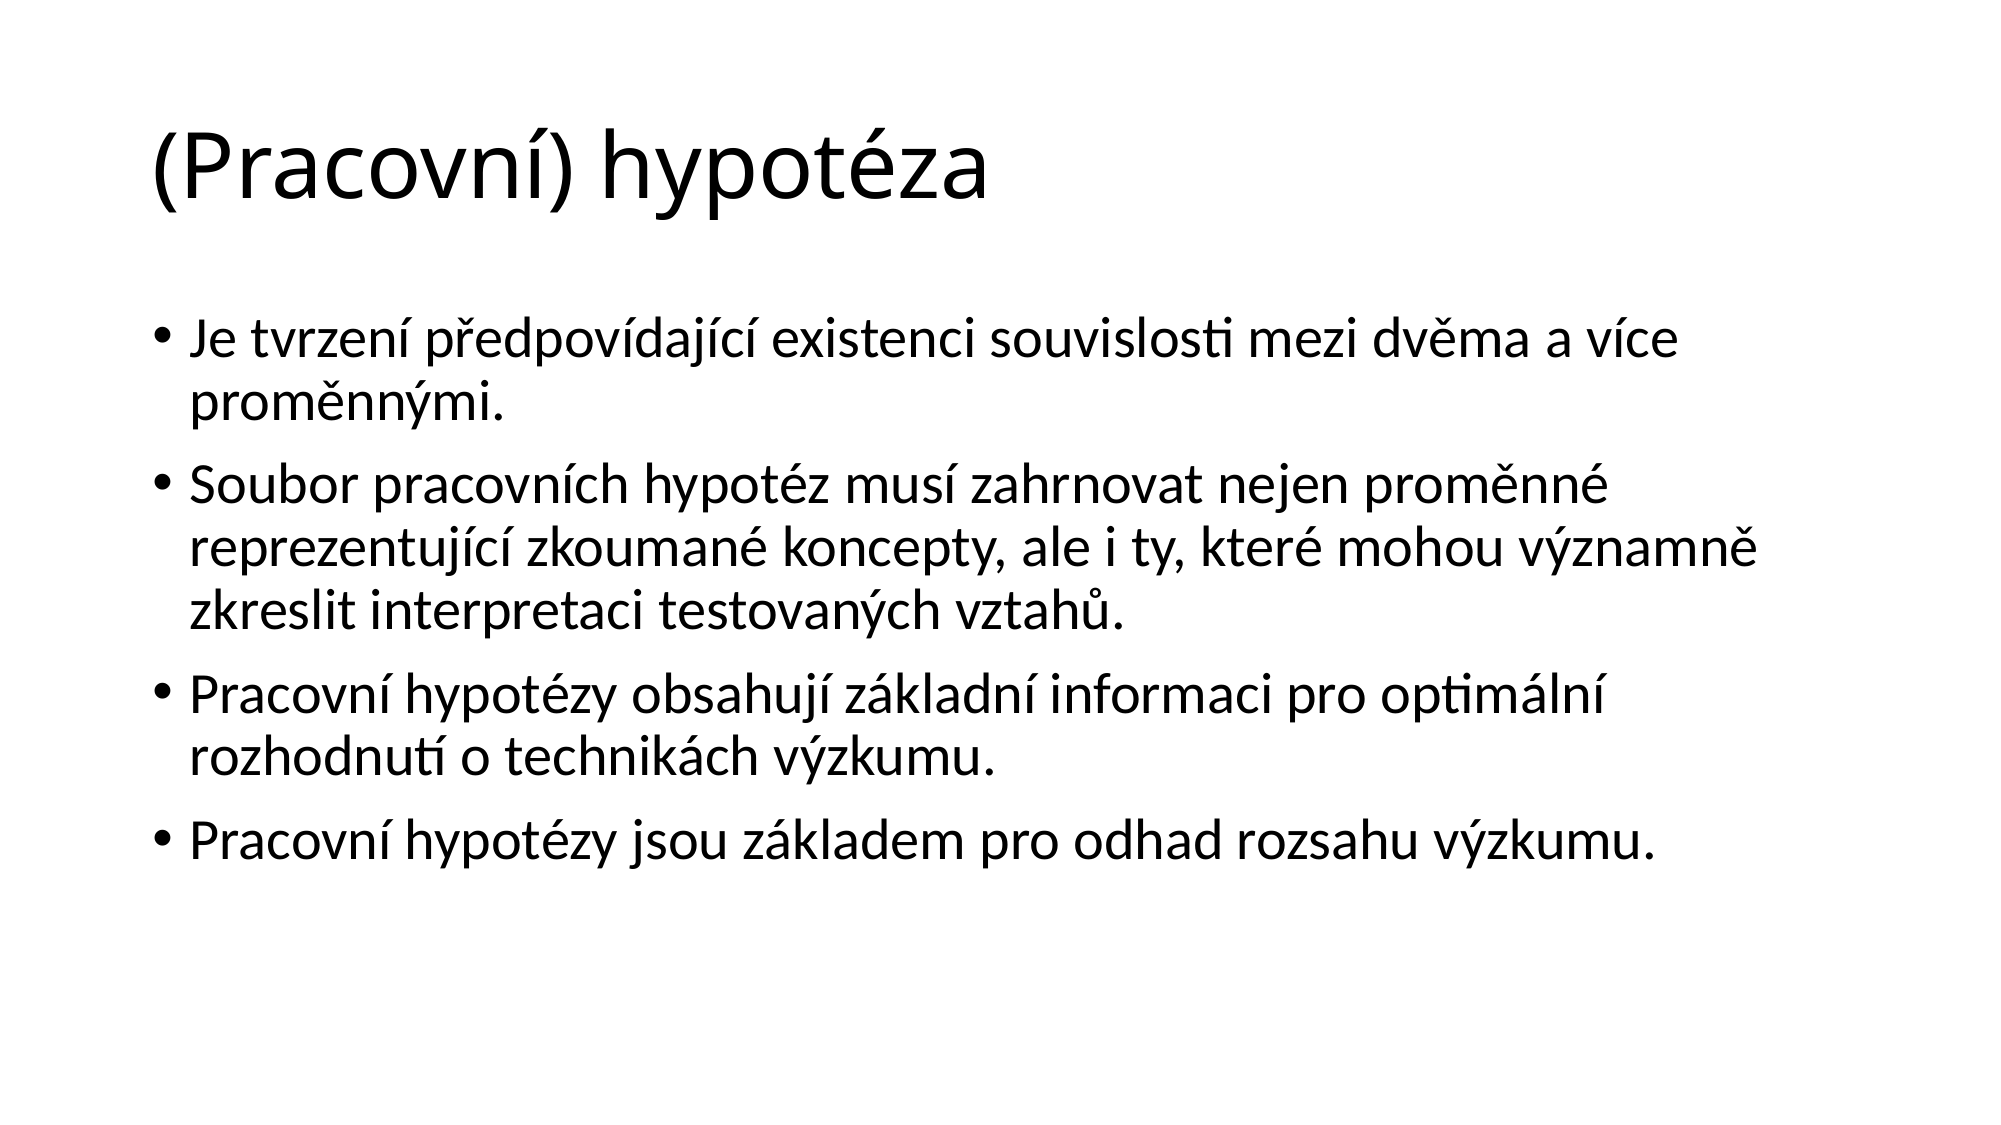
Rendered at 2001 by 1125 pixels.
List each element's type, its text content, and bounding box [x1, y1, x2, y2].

title (Pracovní) hypotéza [137, 59, 1863, 278]
list Je tvrzení předpovídající existenci souvislosti mezi dvěma a více proměnnými. Soubor pracovních hypotéz musí zahrnovat nejen proměnné reprezentující zkoumané koncepty, ale i ty, které mohou významně zkreslit interpretaci testovaných vztahů. Pracovní hypotézy obsahují základní informaci pro optimální rozhodnutí o technikách výzkumu. Pracovní hypotézy jsou základem pro odhad rozsahu výzkumu. [137, 299, 1863, 1014]
